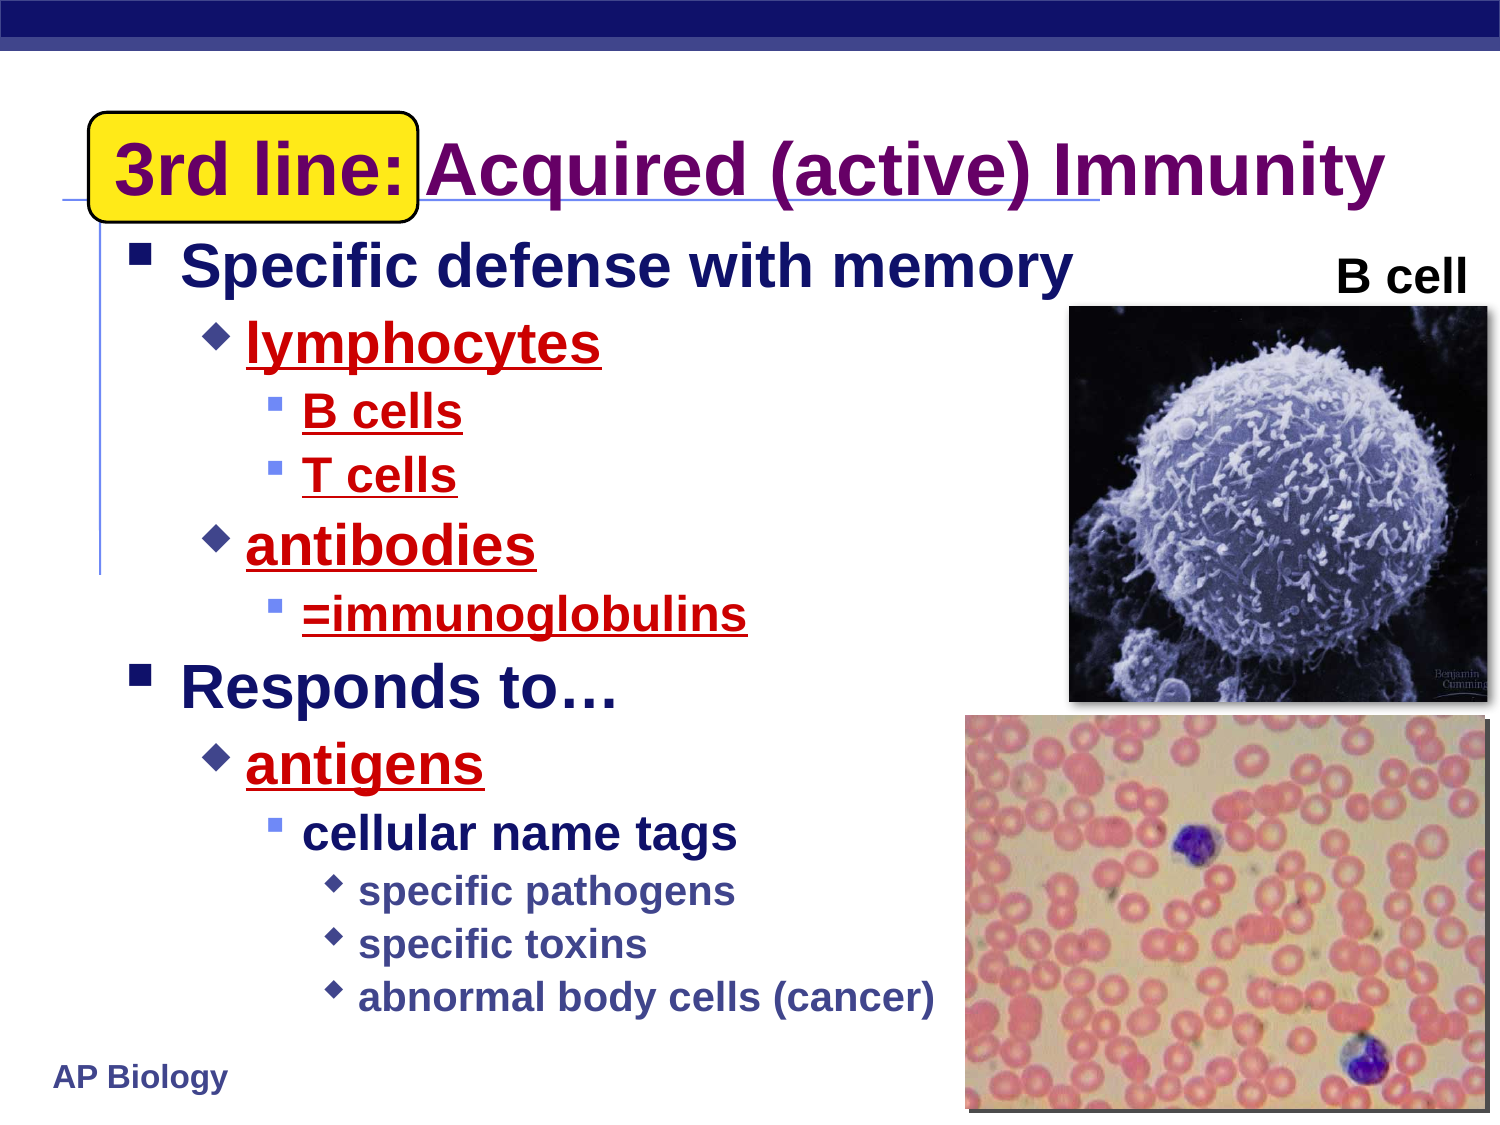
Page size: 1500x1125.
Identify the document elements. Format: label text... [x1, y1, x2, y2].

text_box B cell [1320, 235, 1485, 305]
text_box [88, 114, 99, 221]
picture [1068, 306, 1488, 702]
picture [964, 715, 1486, 1109]
title 3rd line: Acquired (active) Immunity [99, 112, 1500, 238]
list Specific defense with memory lymphocytes B cells T cells antibodies =immunoglobulins Responds to… antigens cellular name tags specific pathogens specific toxins abnormal body cells (cancer) [108, 226, 1131, 1125]
